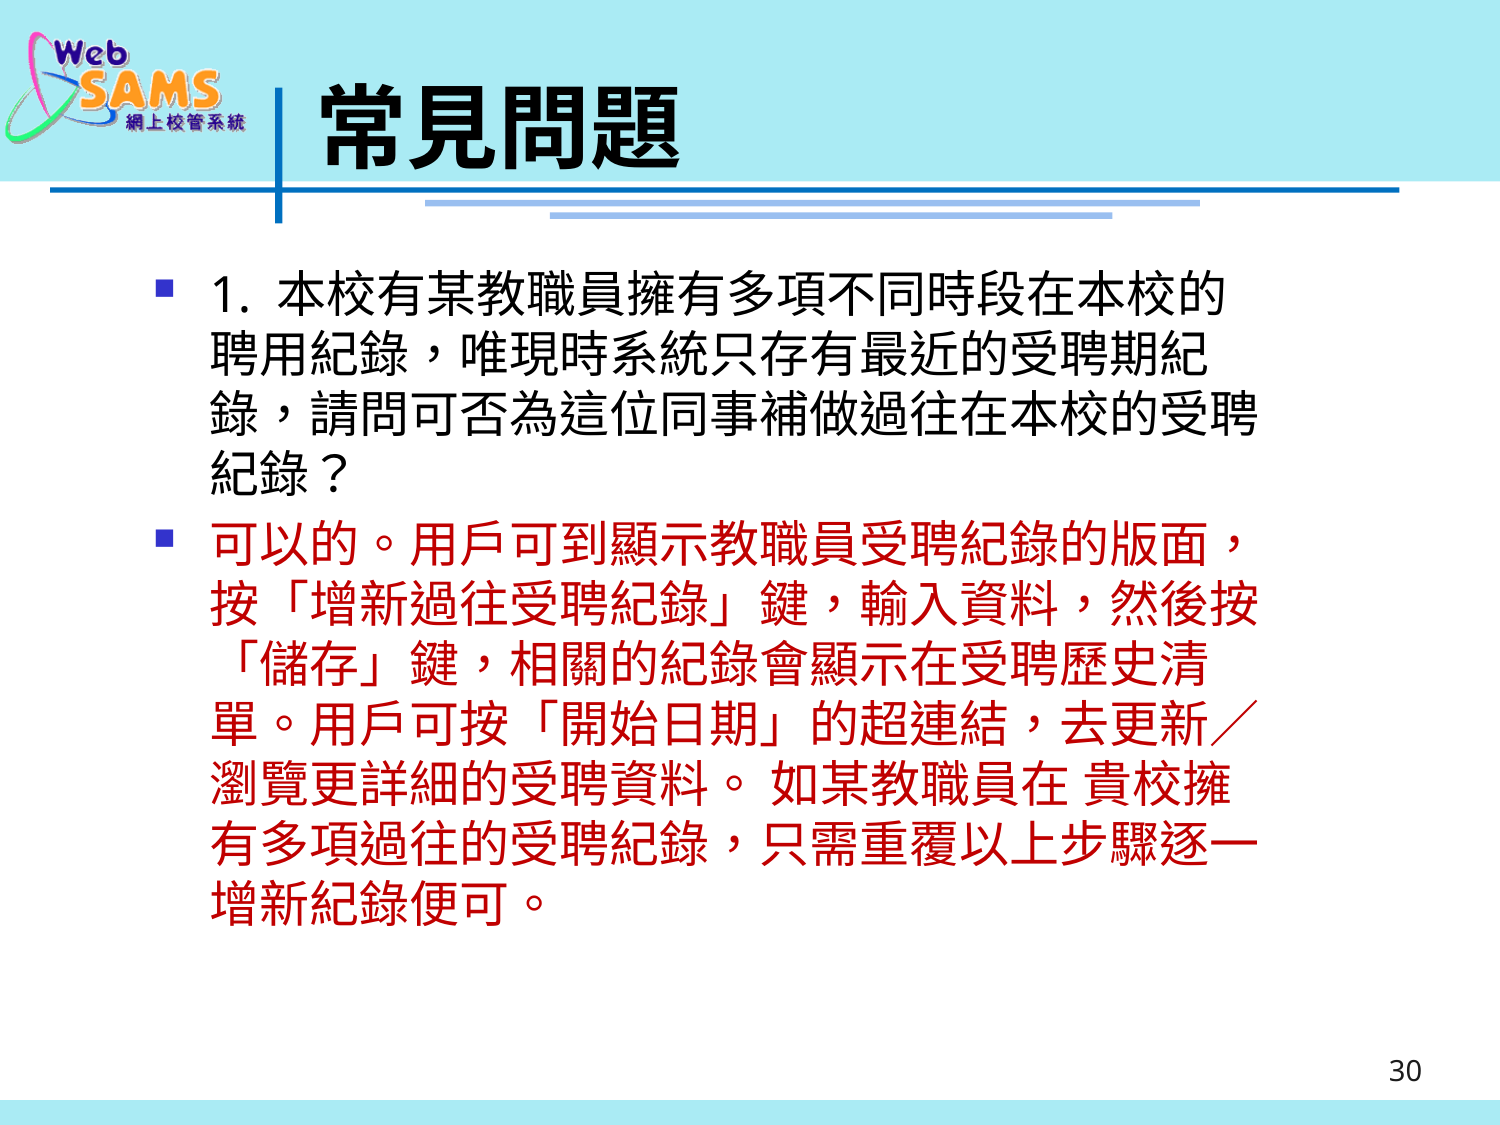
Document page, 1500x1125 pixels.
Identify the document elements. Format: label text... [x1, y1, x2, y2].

title 常見問題 [300, 37, 1449, 188]
slide_number 30 [1125, 1025, 1438, 1100]
picture [1, 24, 258, 161]
list 1. 本校有某教職員擁有多項不同時段在本校的聘用紀錄，唯現時系統只存有最近的受聘期紀錄，請問可否為這位同事補做過往在本校的受聘紀錄？ 可以的。用戶可到顯示教職員受聘紀錄的版面，按「增新過往受聘紀錄」鍵，輸入資料，然後按「儲存」鍵，相關的紀錄會顯示在受聘歷史清單。用戶可按「開始日期」的超連結，去更新／瀏覽更詳細的受聘資料。 如某教職員在 貴校擁有多項過往的受聘紀錄，只需重覆以上步驟逐一增新紀錄便可。 [138, 255, 1276, 931]
